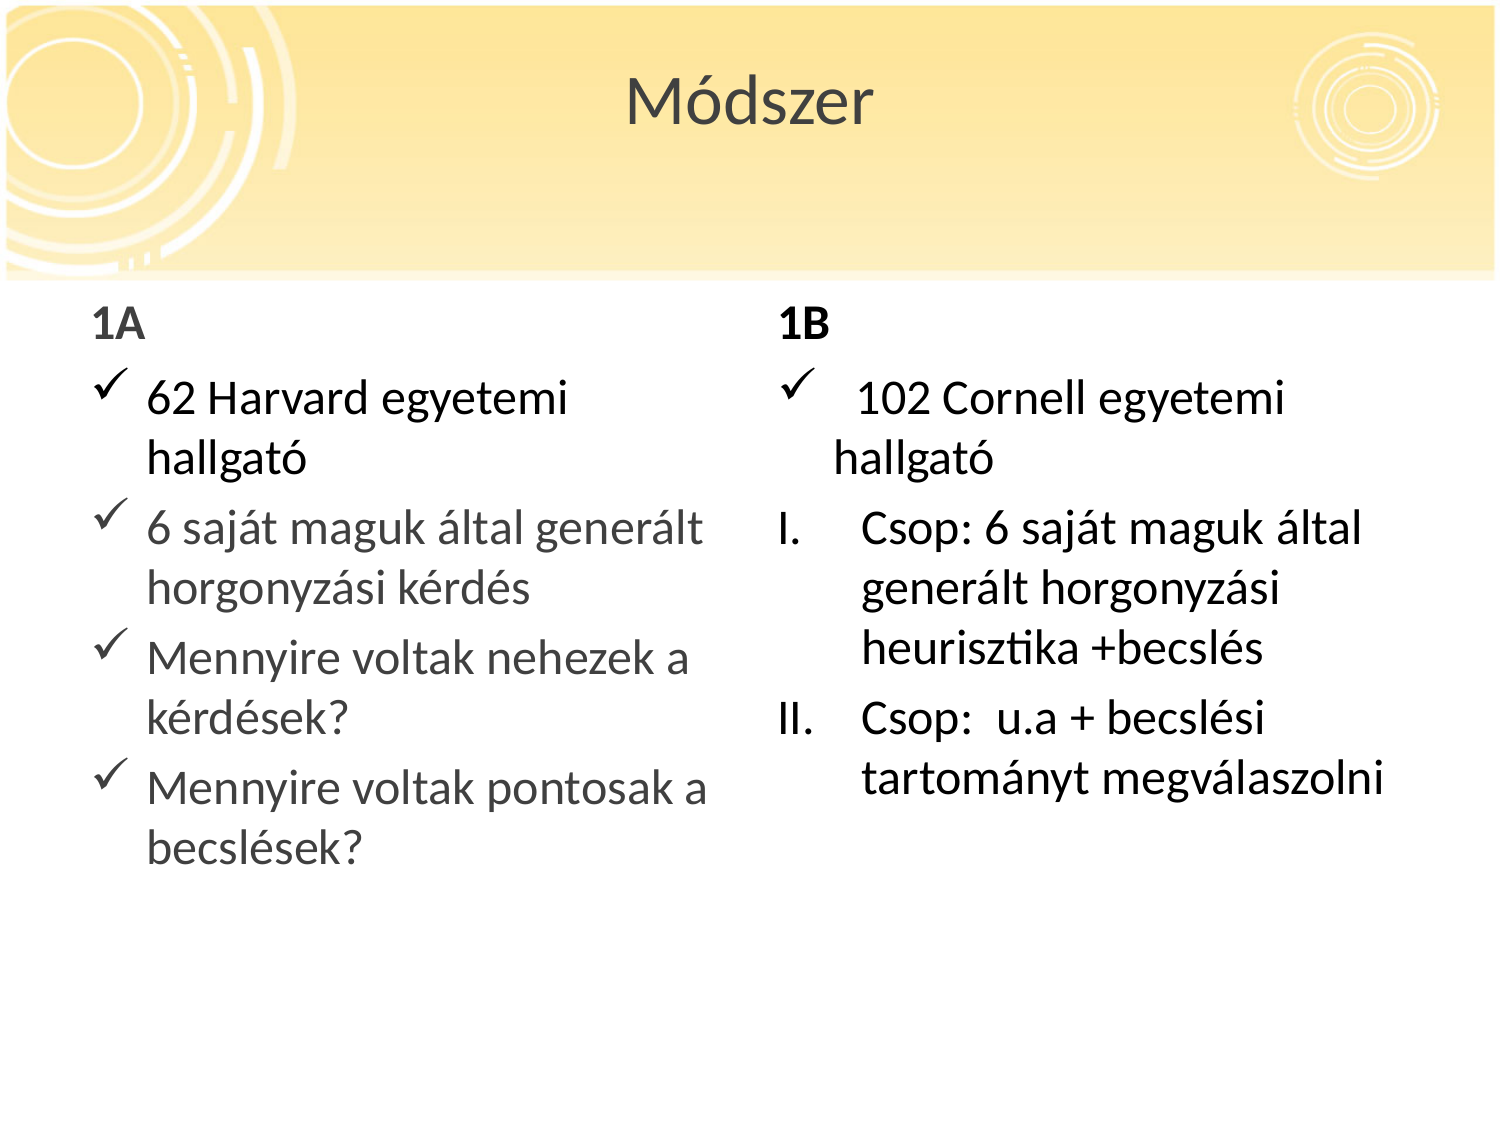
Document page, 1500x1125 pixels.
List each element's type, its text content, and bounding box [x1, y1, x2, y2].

list 1B [761, 251, 1425, 356]
list 102 Cornell egyetemi hallgató Csop: 6 saját maguk által generált horgonyzási heurisztika +becslés Csop: u.a + becslési tartományt megválaszolni [761, 356, 1425, 1005]
picture [0, 0, 1500, 1125]
title Módszer [75, 45, 1425, 233]
list 62 Harvard egyetemi hallgató 6 saját maguk által generált horgonyzási kérdés Mennyire voltak nehezek a kérdések? Mennyire voltak pontosak a becslések? [75, 356, 738, 1005]
list 1A [75, 251, 738, 356]
